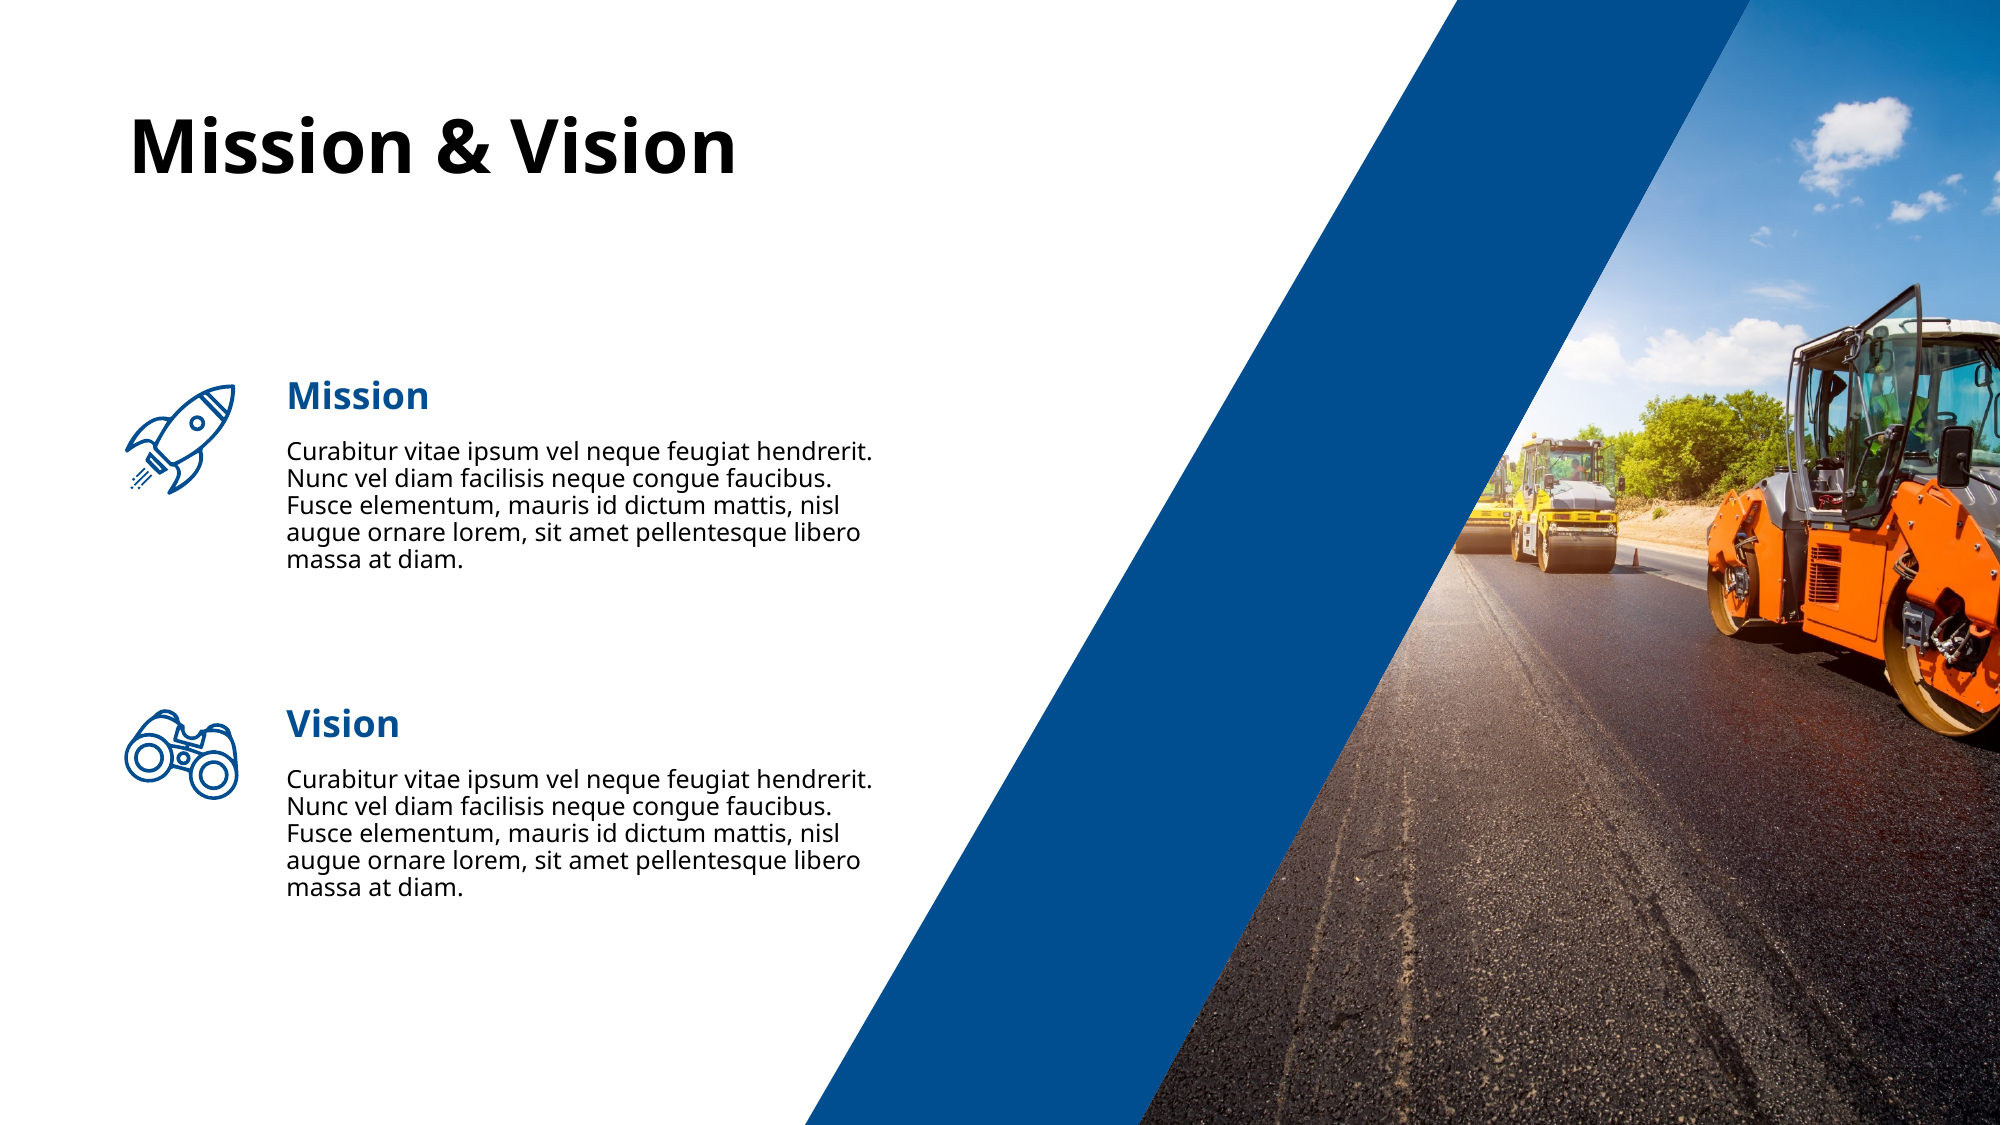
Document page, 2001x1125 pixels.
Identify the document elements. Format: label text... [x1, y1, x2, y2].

picture [1138, 0, 2000, 1125]
list Curabitur vitae ipsum vel neque feugiat hendrerit. Nunc vel diam facilisis neque congue faucibus. Fusce elementum, mauris id dictum mattis, nisl augue ornare lorem, sit amet pellentesque libero massa at diam. [271, 431, 899, 634]
title Mission & Vision [114, 101, 1138, 296]
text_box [124, 384, 236, 496]
list Vision [271, 680, 899, 753]
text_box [121, 708, 239, 801]
list Mission [271, 352, 899, 425]
list Curabitur vitae ipsum vel neque feugiat hendrerit. Nunc vel diam facilisis neque congue faucibus. Fusce elementum, mauris id dictum mattis, nisl augue ornare lorem, sit amet pellentesque libero massa at diam. [271, 760, 899, 963]
